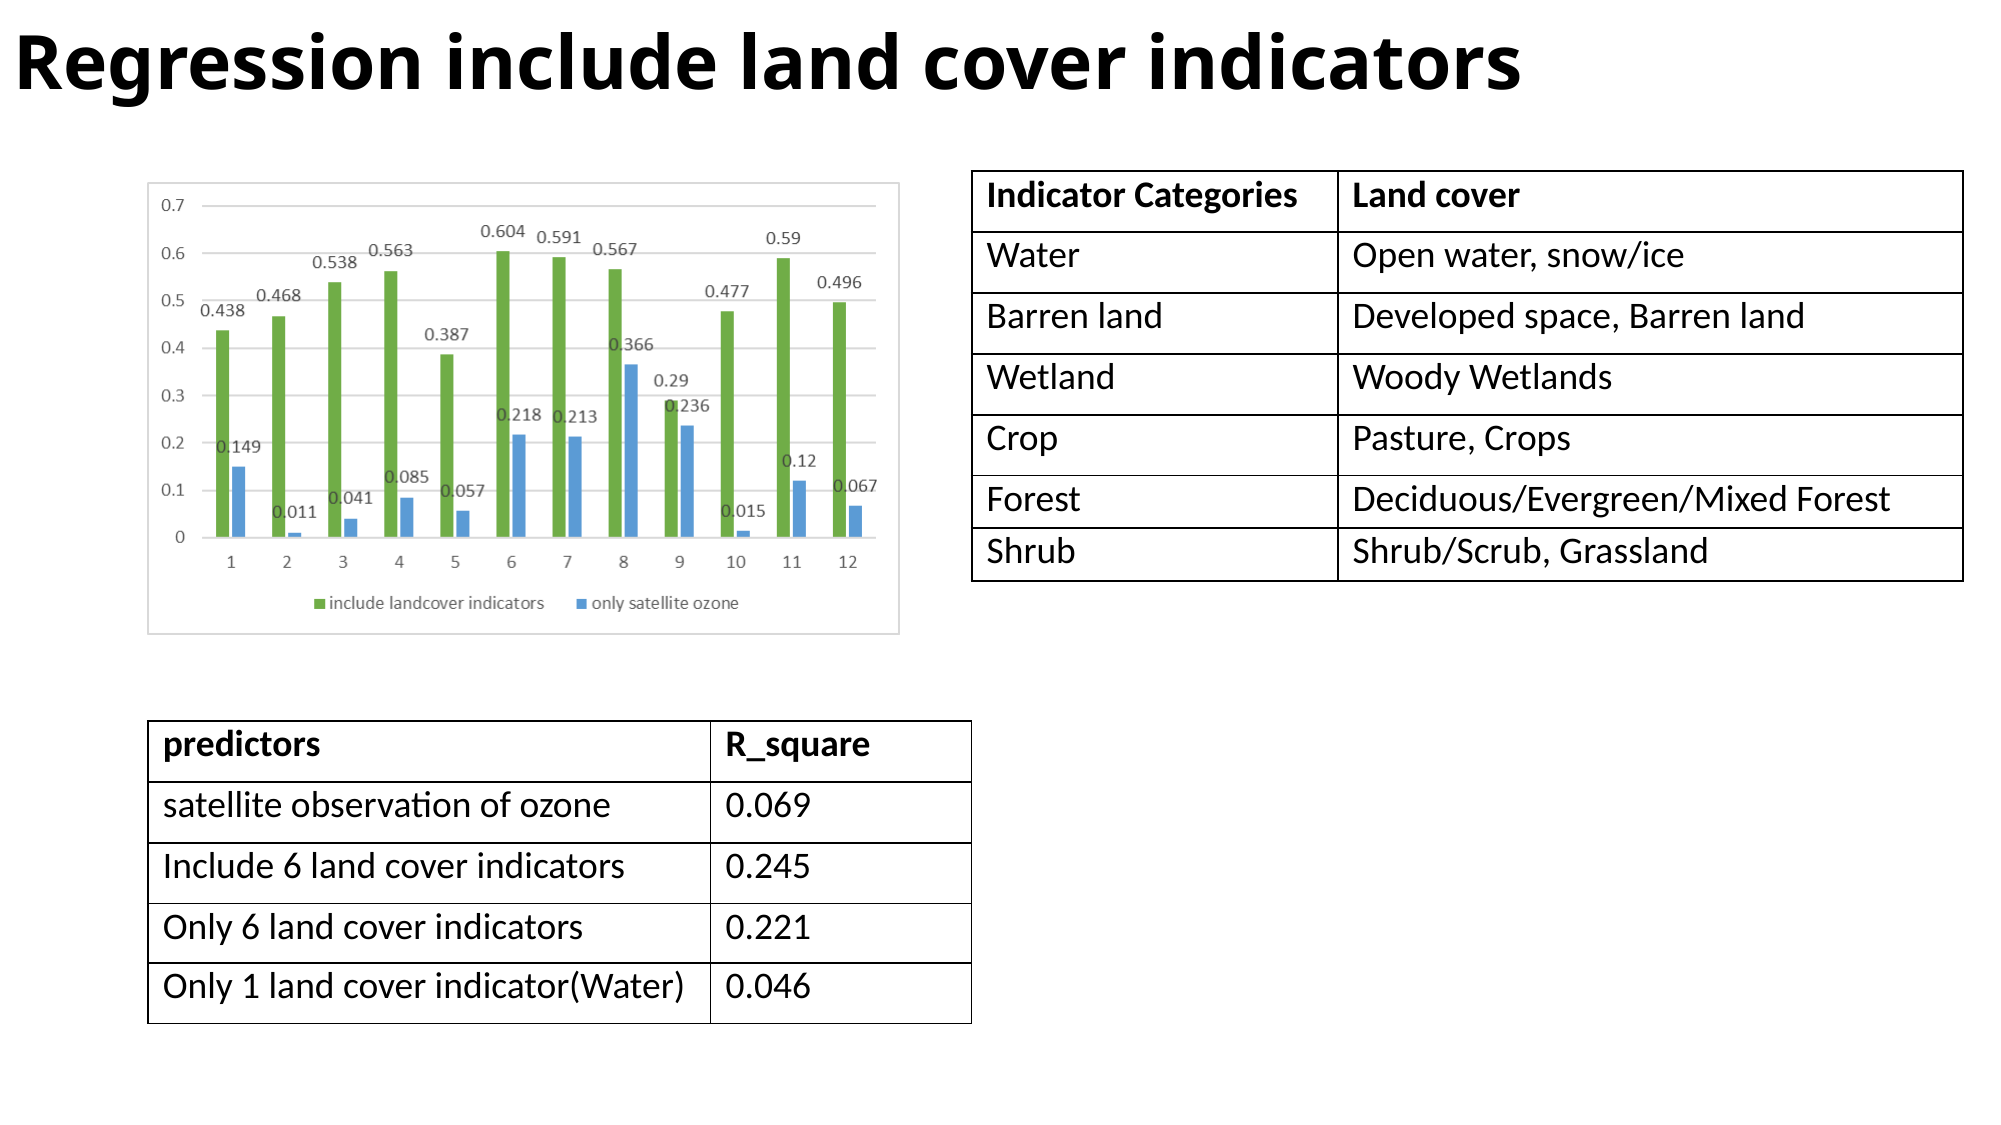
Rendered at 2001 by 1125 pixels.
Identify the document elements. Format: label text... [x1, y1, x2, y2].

table_cell Forest [973, 476, 1337, 527]
table_cell Woody Wetlands [1339, 355, 1962, 414]
table_header R_square [711, 722, 971, 781]
table_cell Only 6 land cover indicators [149, 904, 710, 962]
table_cell Deciduous/Evergreen/Mixed Forest [1339, 476, 1962, 527]
table_cell Barren land [973, 294, 1337, 353]
title Regression include land cover indicators [0, 0, 1981, 175]
table_cell 0.245 [711, 844, 971, 903]
table_cell Crop [973, 416, 1337, 475]
table_cell Wetland [973, 355, 1337, 414]
table_cell satellite observation of ozone [149, 783, 710, 842]
table_cell Shrub/Scrub, Grassland [1339, 529, 1962, 580]
table_header Land cover [1339, 172, 1962, 231]
table_cell 0.069 [711, 783, 971, 842]
table_header predictors [149, 722, 710, 781]
table_cell Include 6 land cover indicators [149, 844, 710, 903]
table_cell Only 1 land cover indicator(Water) [149, 964, 710, 1023]
picture [147, 182, 900, 635]
table_cell Water [973, 233, 1337, 292]
table_header Indicator Categories [973, 172, 1337, 231]
table_cell Shrub [973, 529, 1337, 580]
table_cell Pasture, Crops [1339, 416, 1962, 475]
table_cell Developed space, Barren land [1339, 294, 1962, 353]
table_cell 0.221 [711, 904, 971, 962]
table_cell Open water, snow/ice [1339, 233, 1962, 292]
table_cell 0.046 [711, 964, 971, 1023]
